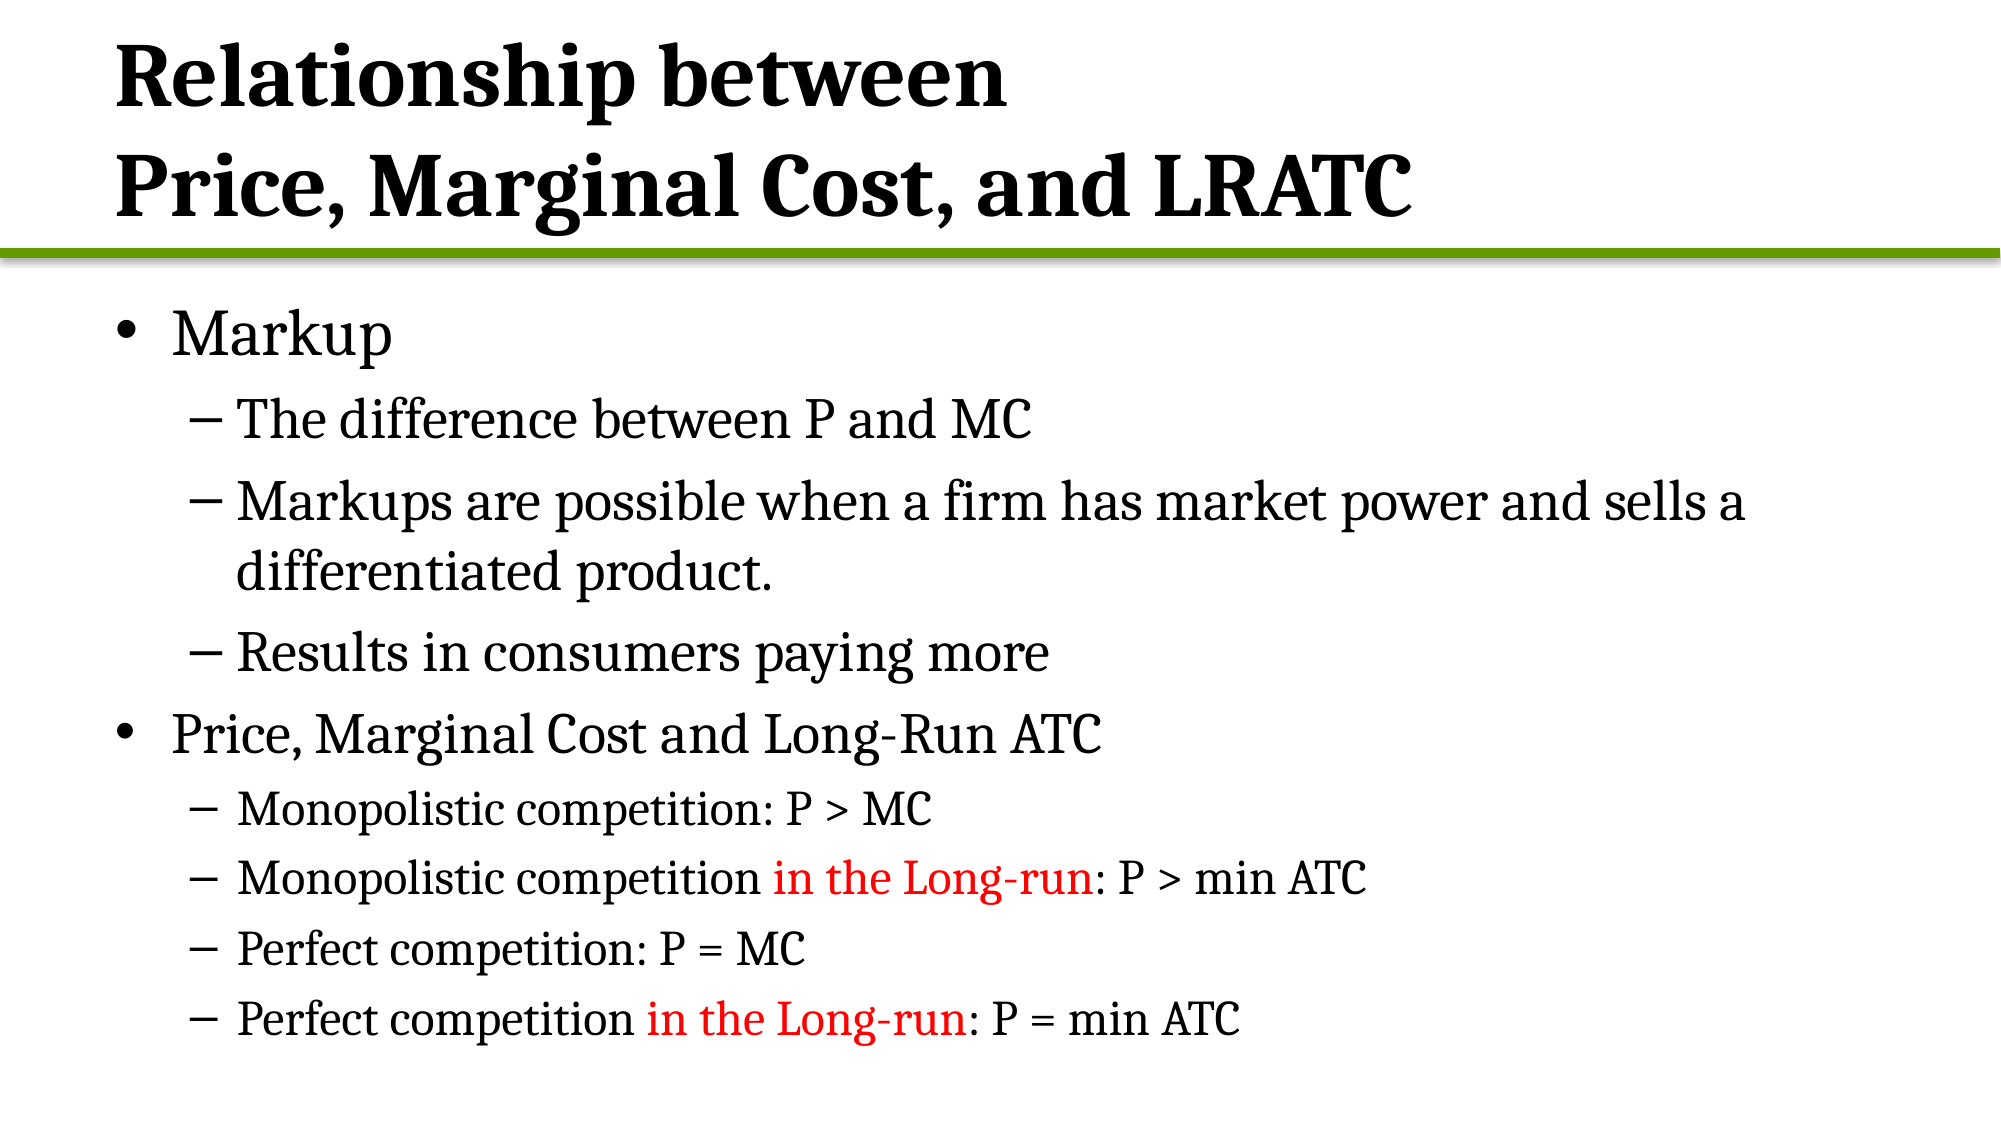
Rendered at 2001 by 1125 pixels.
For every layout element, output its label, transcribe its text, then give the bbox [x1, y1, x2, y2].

title Relationship between Price, Marginal Cost, and LRATC [99, 0, 1900, 251]
list Markup The difference between P and MC Markups are possible when a firm has market power and sells a differentiated product. Results in consumers paying more Price, Marginal Cost and Long-Run ATC Monopolistic competition: P > MC Monopolistic competition in the Long-run: P > min ATC Perfect competition: P = MC Perfect competition in the Long-run: P = min ATC [99, 280, 1900, 1085]
